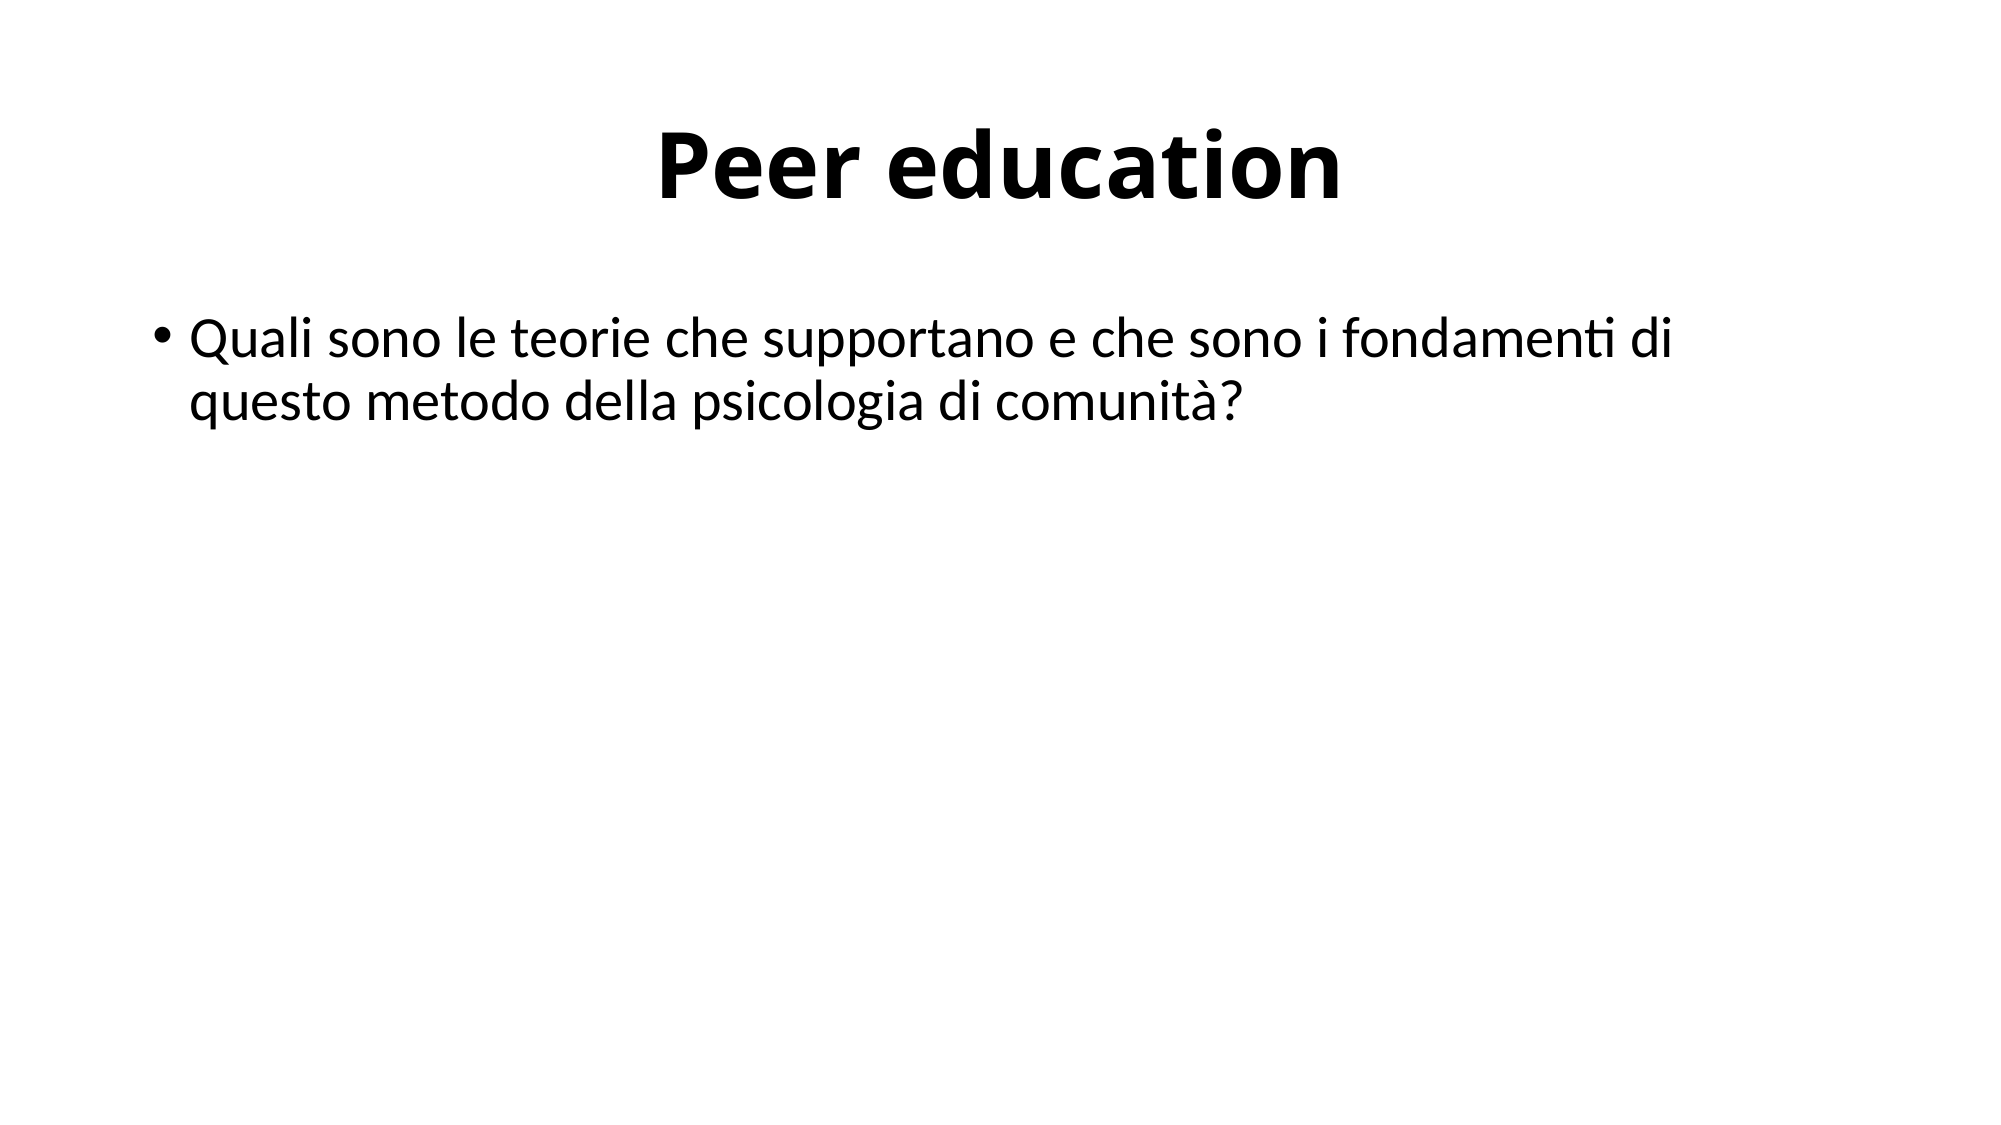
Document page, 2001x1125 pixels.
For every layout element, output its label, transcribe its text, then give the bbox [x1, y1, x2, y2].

title Peer education [137, 59, 1863, 278]
list Quali sono le teorie che supportano e che sono i fondamenti di questo metodo della psicologia di comunità? [137, 299, 1863, 1014]
